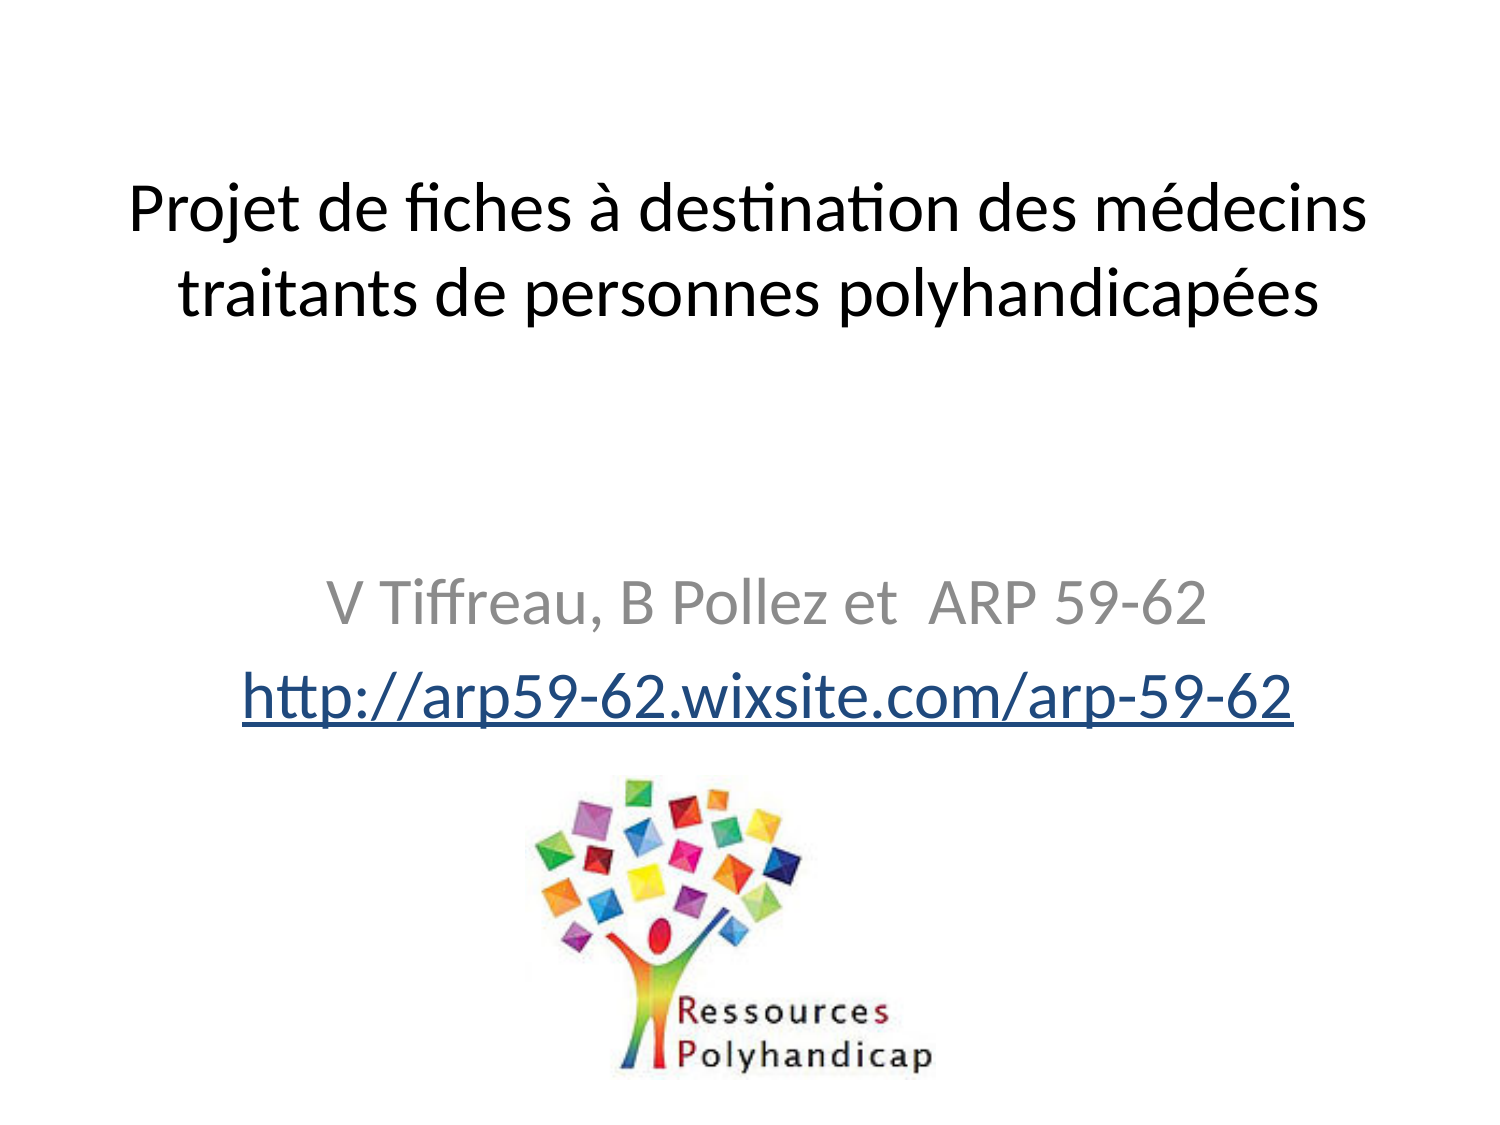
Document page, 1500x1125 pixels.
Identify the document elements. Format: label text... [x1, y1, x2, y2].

picture [525, 774, 936, 1080]
title Projet de fiches à destination des médecins traitants de personnes polyhandicapées [112, 125, 1388, 367]
subtitle V Tiffreau, B Pollez et ARP 59-62 http://arp59-62.wixsite.com/arp-59-62 [135, 550, 1400, 839]
